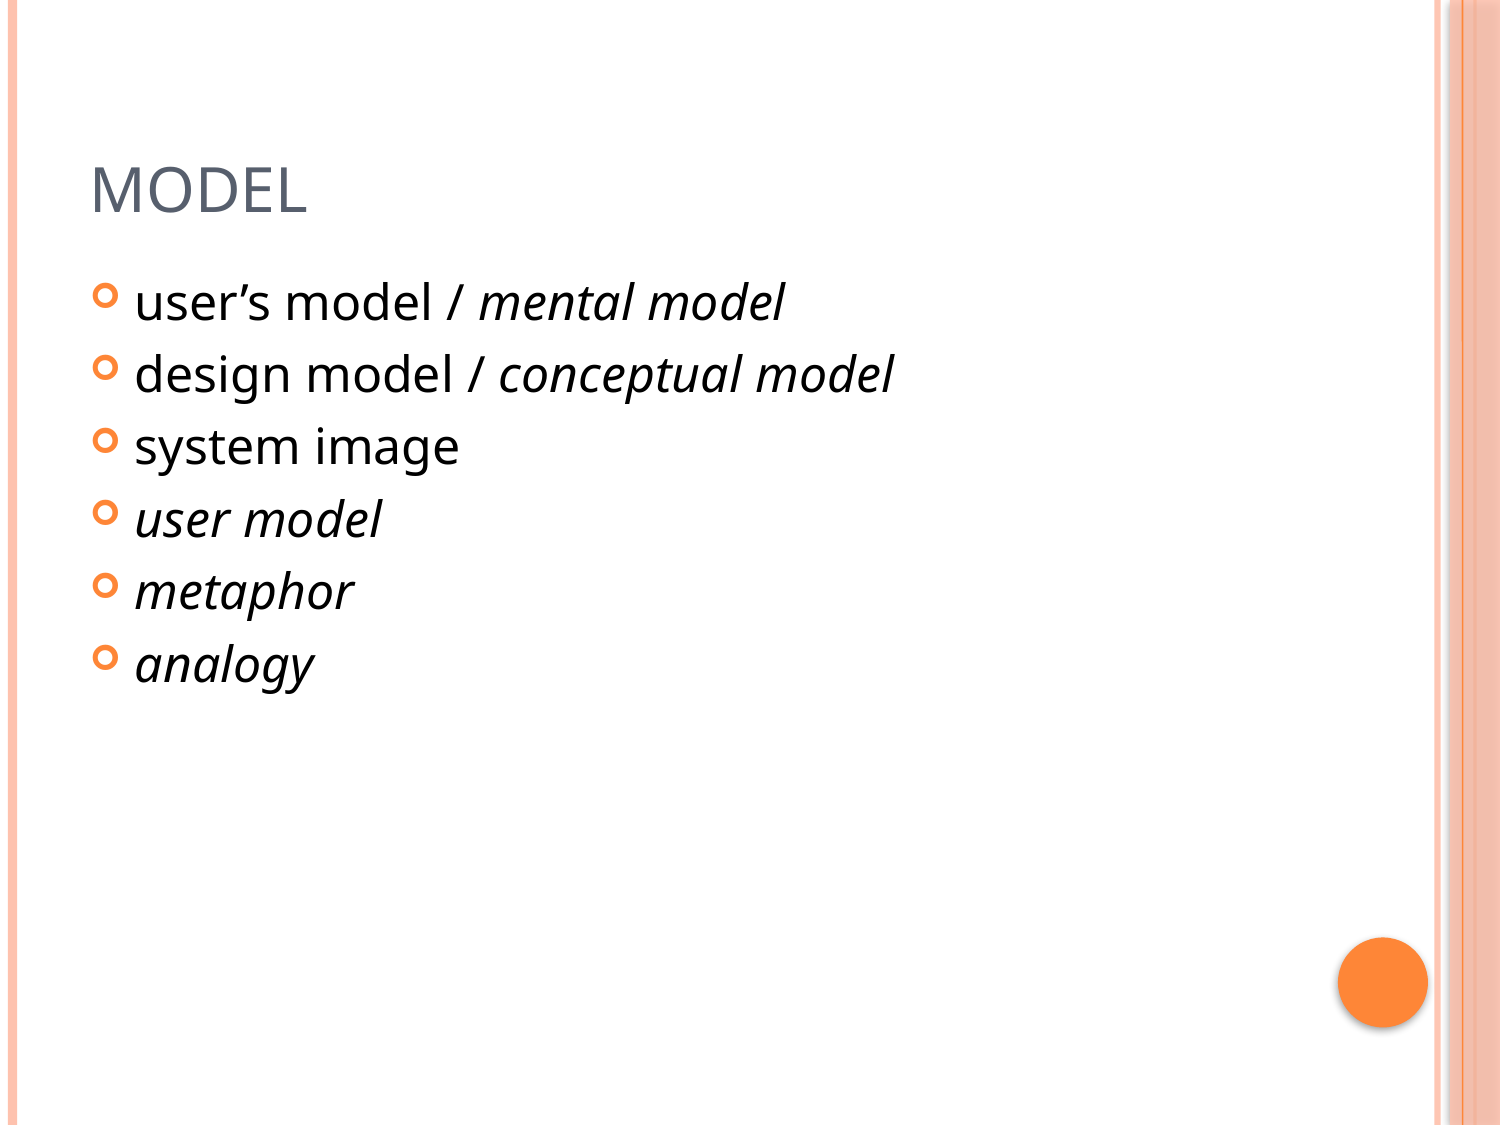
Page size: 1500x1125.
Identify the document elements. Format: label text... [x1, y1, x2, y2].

title Model [75, 45, 1300, 233]
list user’s model / mental model design model / conceptual model system image user model metaphor analogy [75, 262, 1300, 1062]
